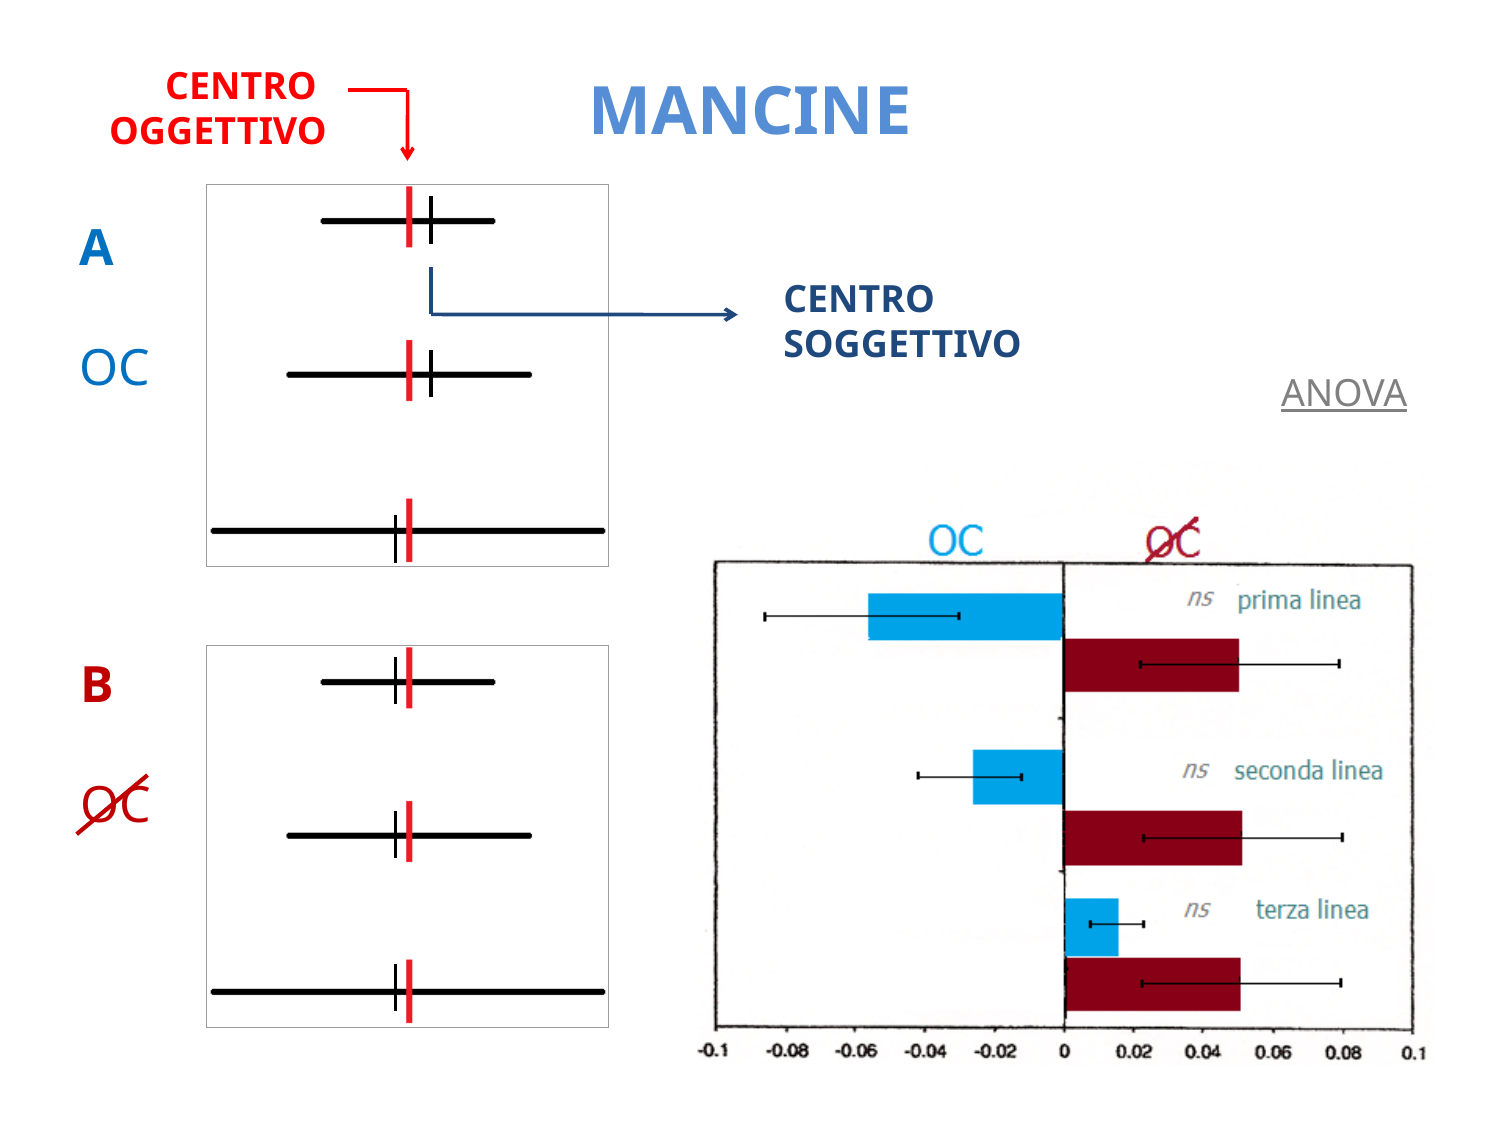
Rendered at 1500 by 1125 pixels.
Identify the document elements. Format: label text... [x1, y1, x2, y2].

picture [206, 644, 609, 1028]
title MANCINE [75, 30, 1425, 185]
text_box CENTRO OGGETTIVO [94, 54, 342, 160]
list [206, 184, 609, 567]
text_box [76, 774, 148, 835]
text_box B OC [53, 645, 195, 840]
text_box ANOVA [1266, 361, 1423, 422]
picture [690, 455, 1435, 1066]
text_box CENTRO SOGGETTIVO [768, 267, 1037, 372]
text_box A OC [64, 208, 183, 403]
